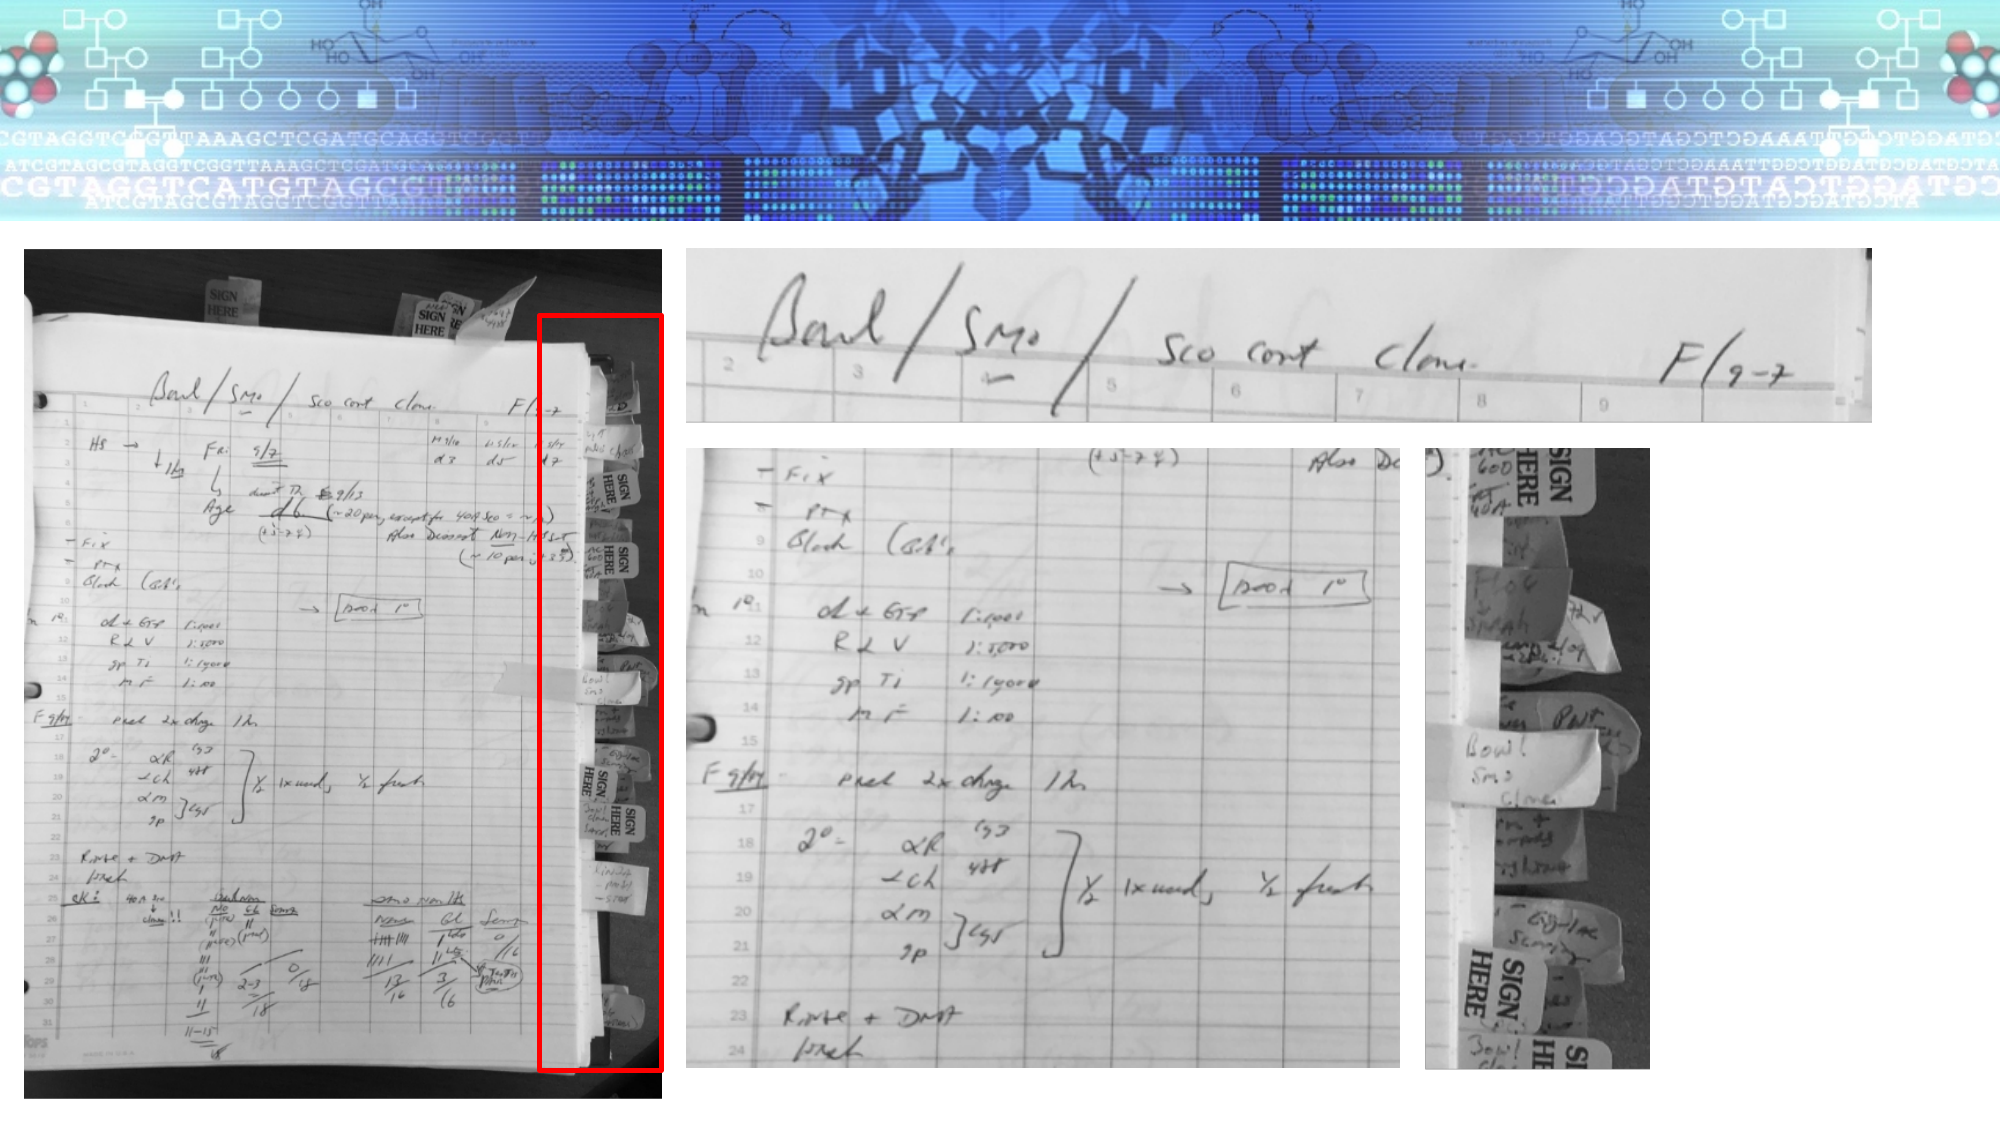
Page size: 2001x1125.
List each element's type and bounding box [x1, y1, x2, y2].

text_box [0, 0, 2000, 221]
picture [686, 248, 1872, 424]
picture [1424, 448, 1650, 1071]
picture [686, 448, 1400, 1068]
picture [24, 248, 663, 1101]
